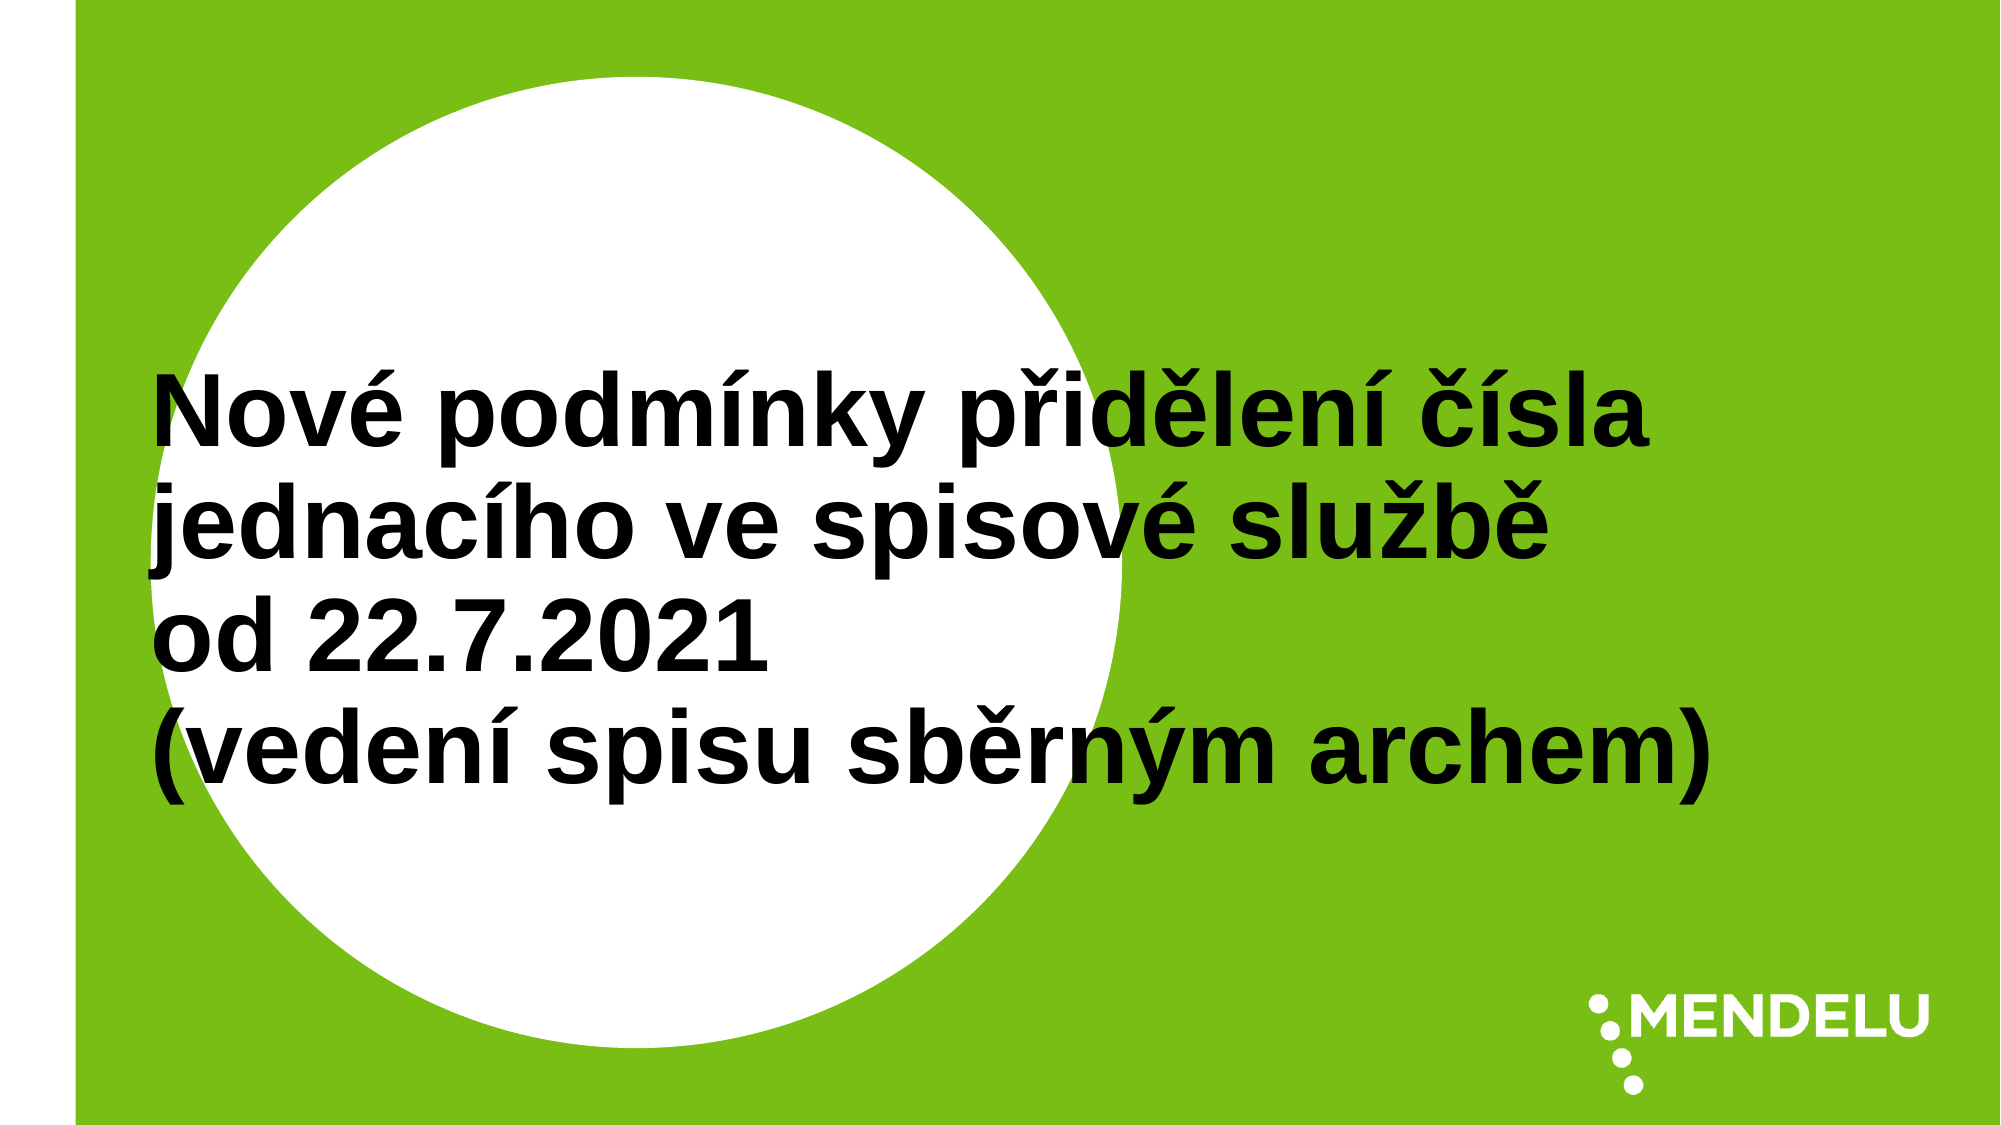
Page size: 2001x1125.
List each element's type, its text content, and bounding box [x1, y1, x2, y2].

title Nové podmínky přidělení čísla jednacího ve spisové službě od 22.7.2021 (vedení spisu sběrným archem) [150, 259, 1750, 903]
picture [1550, 955, 1967, 1125]
